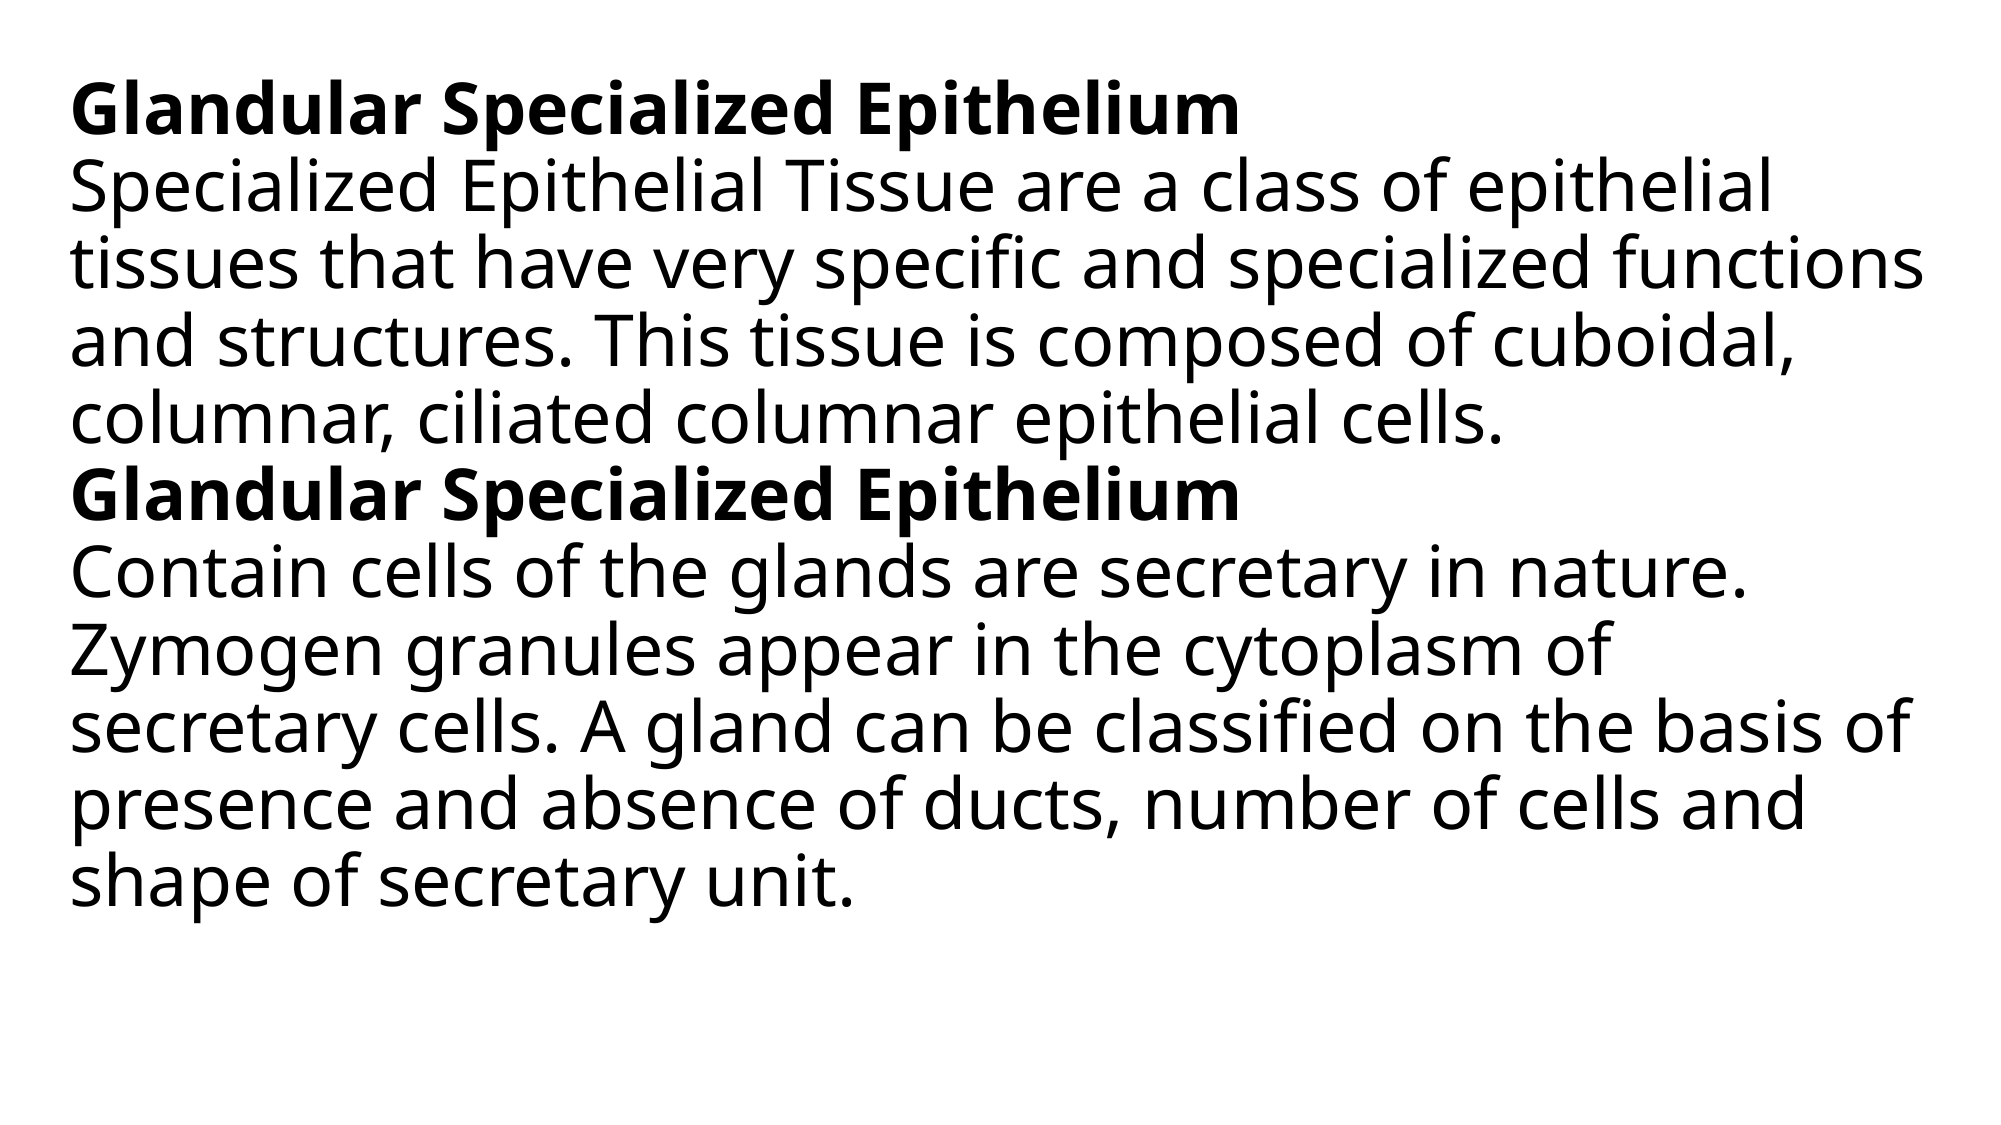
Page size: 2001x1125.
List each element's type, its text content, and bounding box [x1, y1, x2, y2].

title Glandular Specialized Epithelium Specialized Epithelial Tissue are a class of epithelial tissues that have very specific and specialized functions and structures. This tissue is composed of cuboidal, columnar, ciliated columnar epithelial cells. Glandular Specialized Epithelium Contain cells of the glands are secretary in nature. Zymogen granules appear in the cytoplasm of secretary cells. A gland can be classified on the basis of presence and absence of ducts, number of cells and shape of secretary unit. [54, 59, 1948, 1030]
